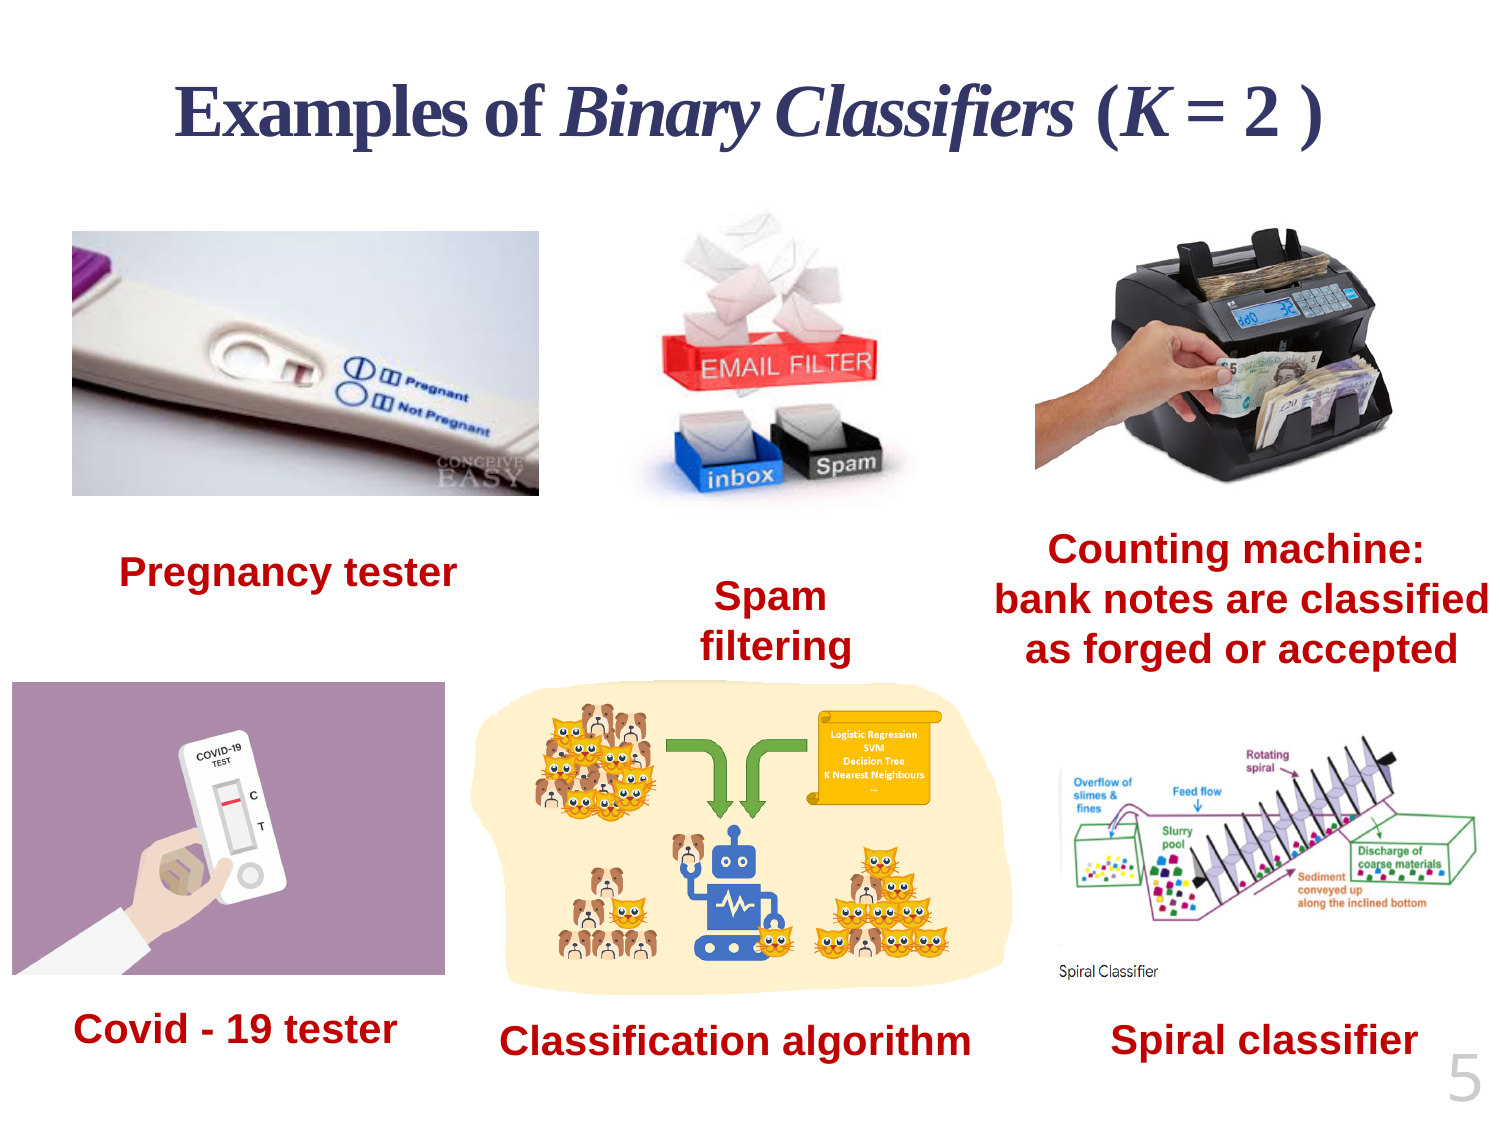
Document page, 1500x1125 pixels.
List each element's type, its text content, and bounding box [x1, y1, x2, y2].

picture [72, 231, 539, 497]
text_box Spam filtering [673, 561, 868, 677]
slide_number 5 [1400, 1031, 1500, 1125]
picture [606, 191, 935, 537]
text_box Covid - 19 tester [19, 994, 452, 1060]
text_box Spiral classifier [1048, 1005, 1481, 1070]
picture [470, 679, 1013, 995]
text_box Classification algorithm [464, 1006, 1007, 1072]
picture [1035, 214, 1449, 497]
picture [12, 681, 445, 976]
title Examples of Binary Classifiers (K = 2 ) [87, 10, 1413, 214]
text_box Counting machine: bank notes are classified as forged or accepted [978, 514, 1500, 679]
text_box Pregnancy tester [72, 536, 505, 602]
picture [1045, 712, 1482, 988]
